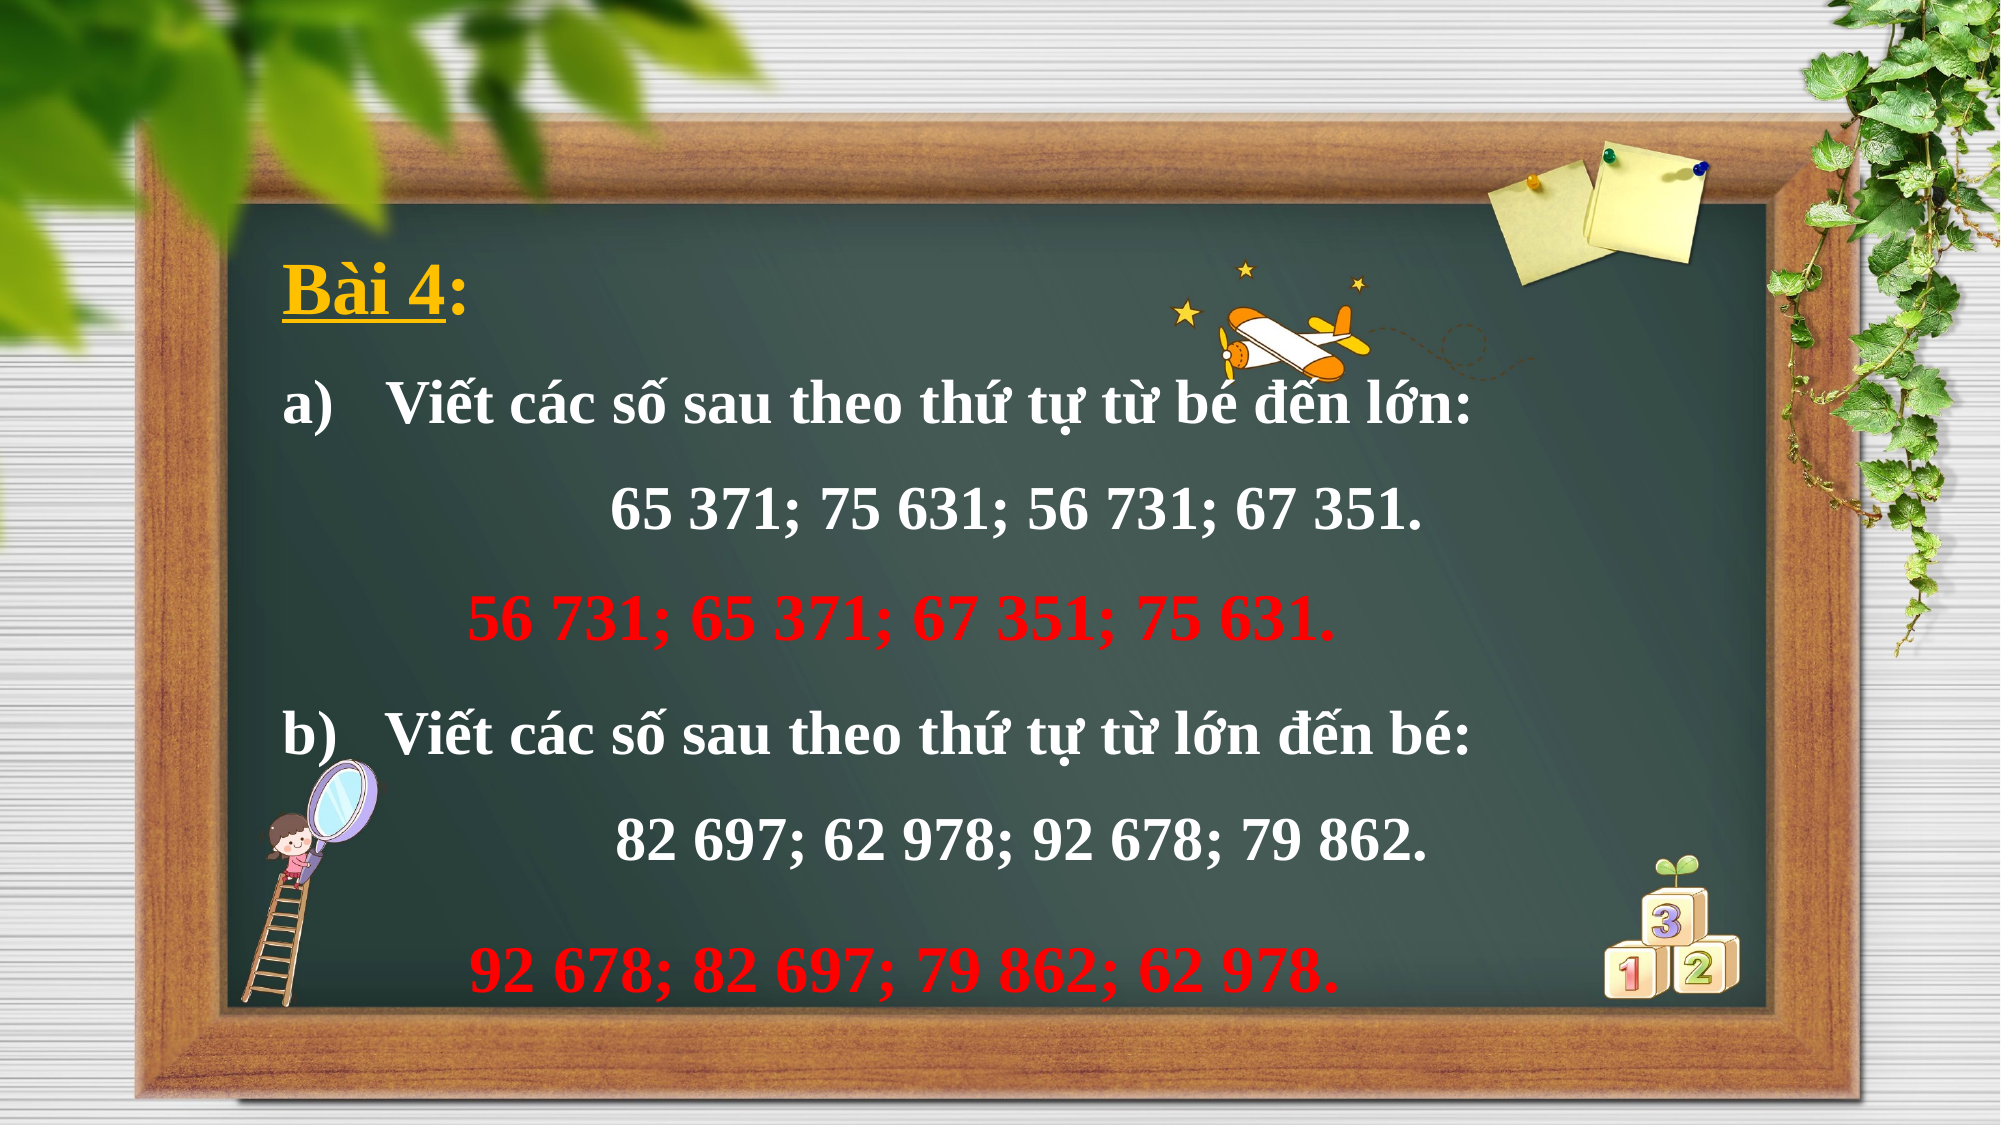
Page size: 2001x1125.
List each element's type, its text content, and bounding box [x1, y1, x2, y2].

text_box 56 731; 65 371; 67 351; 75 631. [452, 566, 1541, 662]
text_box b) Viết các số sau theo thứ tự từ lớn đến bé: 82 697; 62 978; 92 678; 79 862. [267, 684, 1674, 881]
picture [0, 0, 2001, 1125]
text_box Bài 4: Viết các số sau theo thứ tự từ bé đến lớn: 65 371; 75 631; 56 731; 67 351. [267, 232, 1768, 550]
text_box 92 678; 82 697; 79 862; 62 978. [454, 918, 1356, 1014]
